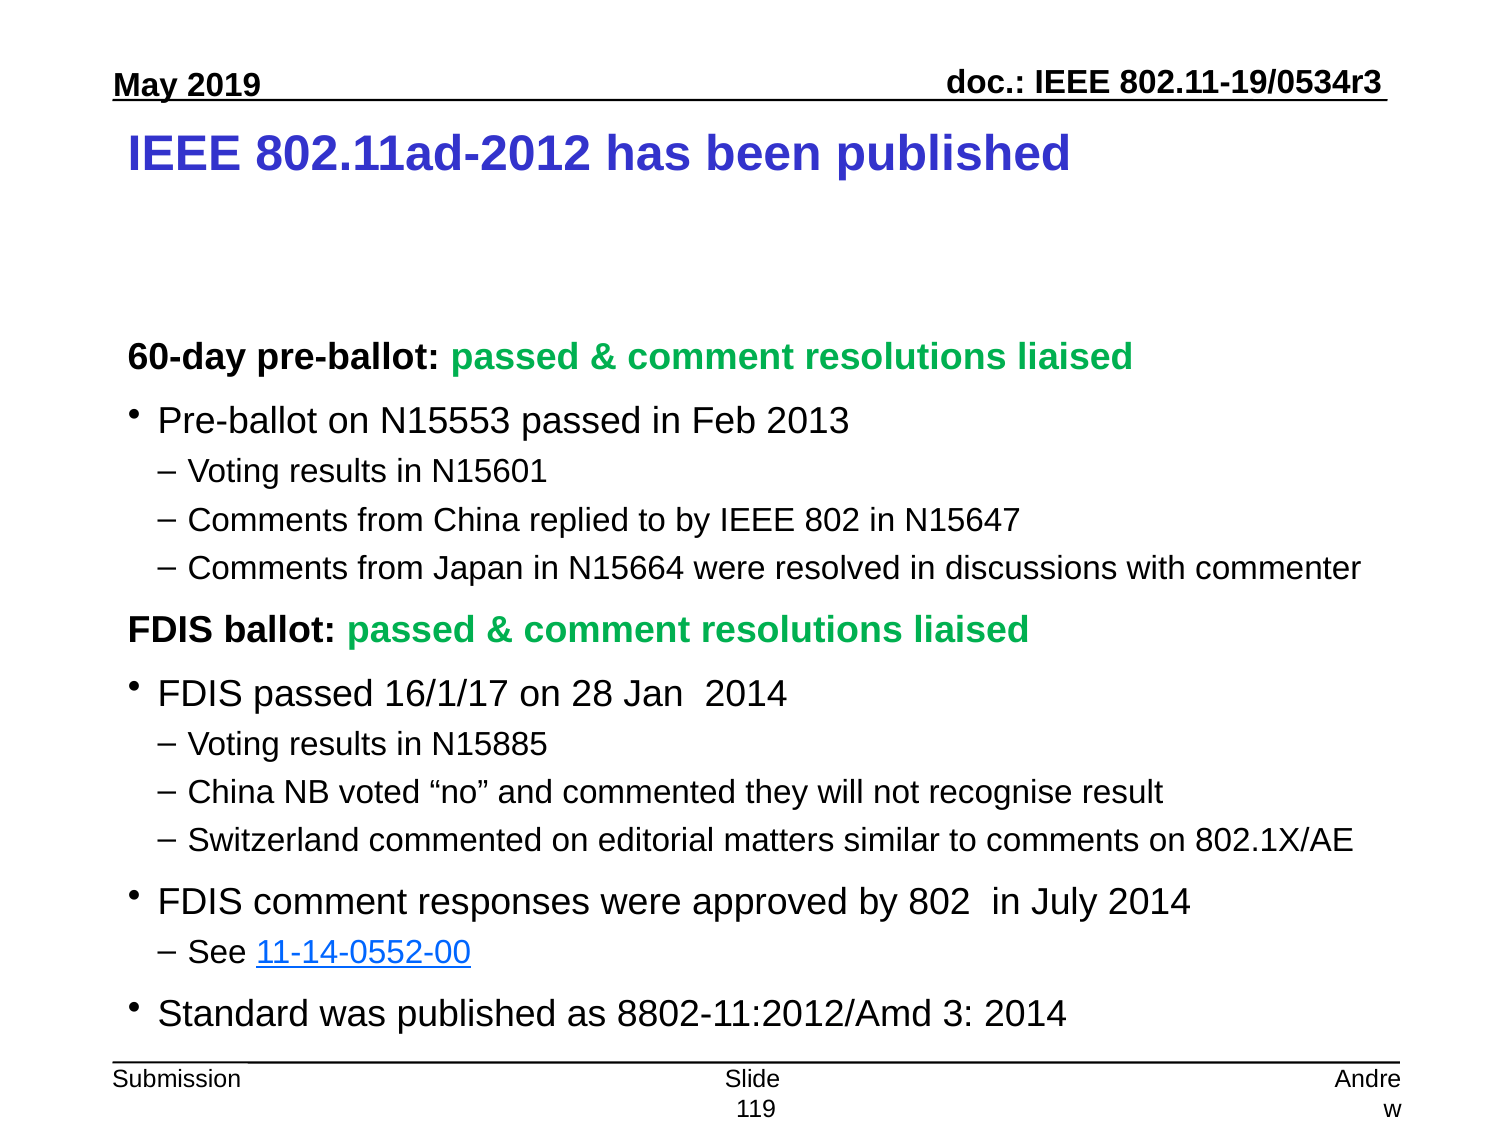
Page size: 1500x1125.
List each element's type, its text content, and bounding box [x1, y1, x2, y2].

footer Andrew Myles, Cisco [1320, 1061, 1402, 1093]
list 60-day pre-ballot: passed & comment resolutions liaised Pre-ballot on N15553 passed in Feb 2013 Voting results in N15601 Comments from China replied to by IEEE 802 in N15647 Comments from Japan in N15664 were resolved in discussions with commenter FDIS ballot: passed & comment resolutions liaised FDIS passed 16/1/17 on 28 Jan 2014 Voting results in N15885 China NB voted “no” and commented they will not recognise result Switzerland commented on editorial matters similar to comments on 802.1X/AE FDIS comment responses were approved by 802 in July 2014 See 11-14-0552-00 Standard was published as 8802-11:2012/Amd 3: 2014 [112, 324, 1388, 1000]
slide_number Slide 119 [709, 1061, 803, 1093]
title IEEE 802.11ad-2012 has been published [112, 112, 1500, 288]
